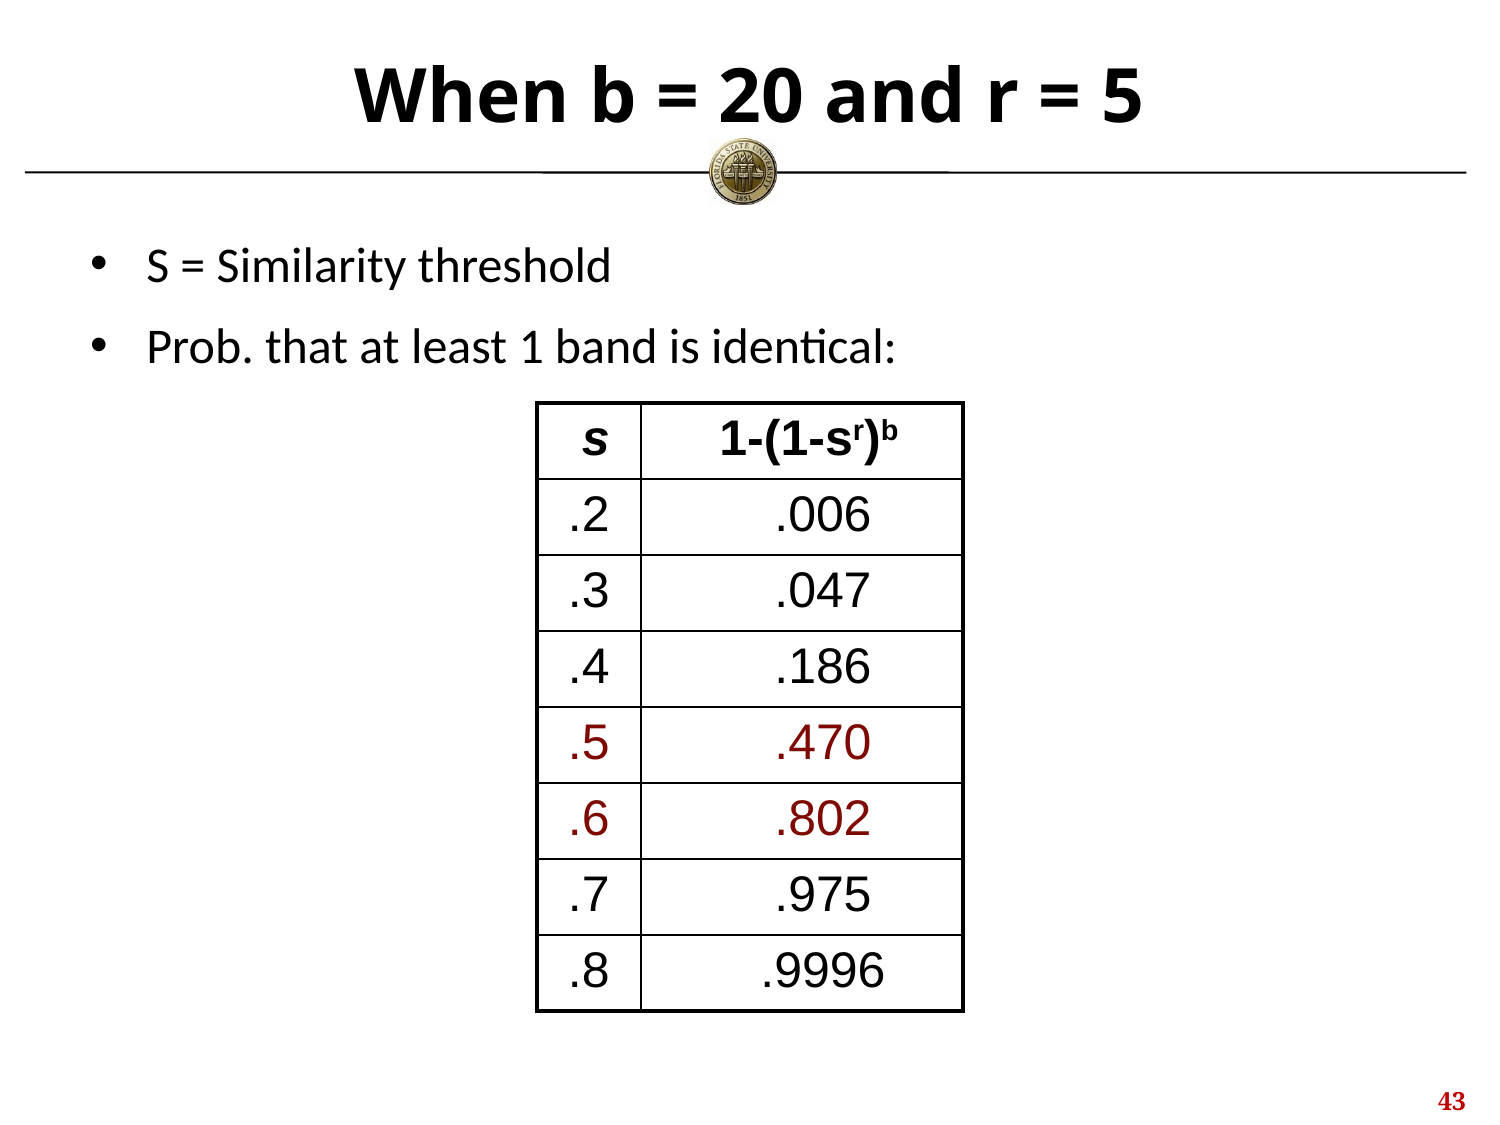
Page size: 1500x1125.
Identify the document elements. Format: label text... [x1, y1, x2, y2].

table_header 1-(1-sr)b [642, 405, 961, 478]
table_cell .470 [642, 708, 961, 782]
table_cell .3 [539, 556, 640, 630]
table_cell .9996 [642, 936, 961, 1009]
slide_number 42 [1423, 1078, 1500, 1125]
table_cell .8 [539, 936, 640, 1009]
table_cell .975 [642, 860, 961, 934]
table_header s [539, 405, 640, 478]
title When b = 20 and r = 5 [75, 11, 1425, 173]
table_cell .006 [642, 480, 961, 554]
table_cell .5 [539, 708, 640, 782]
list S = Similarity threshold Prob. that at least 1 band is identical: [75, 212, 1425, 1075]
table_cell .7 [539, 860, 640, 934]
table_cell .186 [642, 632, 961, 706]
picture [709, 173, 777, 205]
table_cell .802 [642, 784, 961, 858]
table_cell .047 [642, 556, 961, 630]
table_cell .6 [539, 784, 640, 858]
table_cell .2 [539, 480, 640, 554]
table_cell .4 [539, 632, 640, 706]
